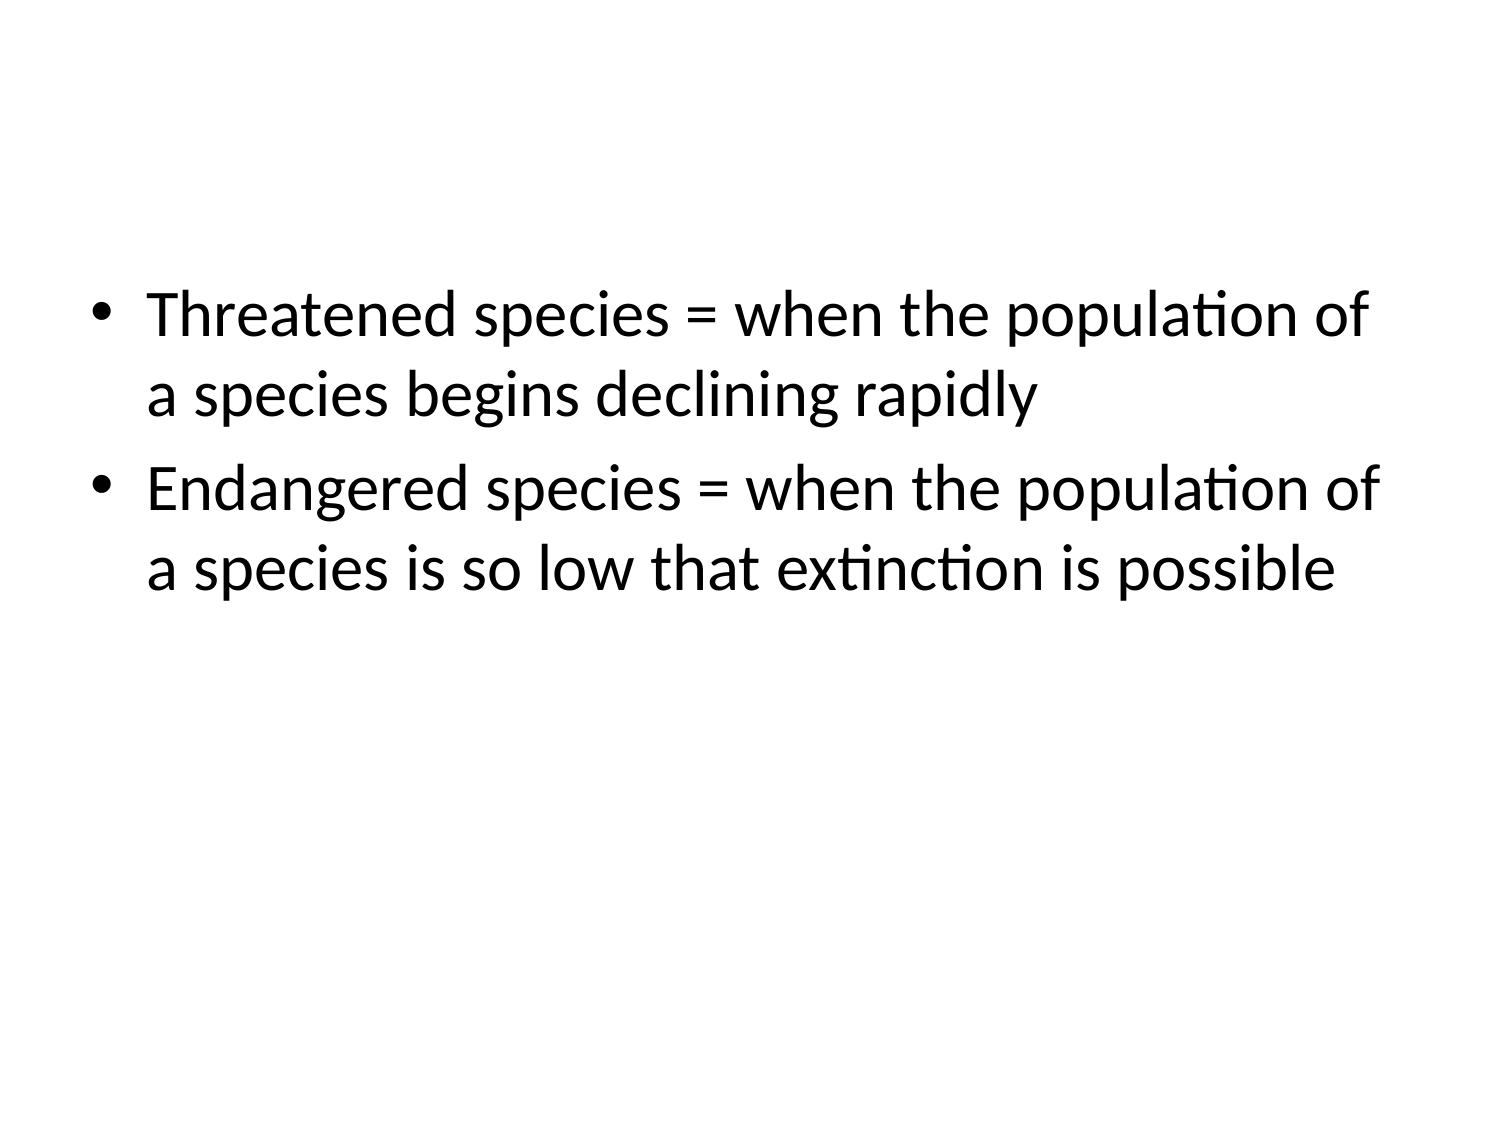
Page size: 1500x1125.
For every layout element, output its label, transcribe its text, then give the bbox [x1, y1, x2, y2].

list Threatened species = when the population of a species begins declining rapidly Endangered species = when the population of a species is so low that extinction is possible [75, 262, 1425, 1005]
